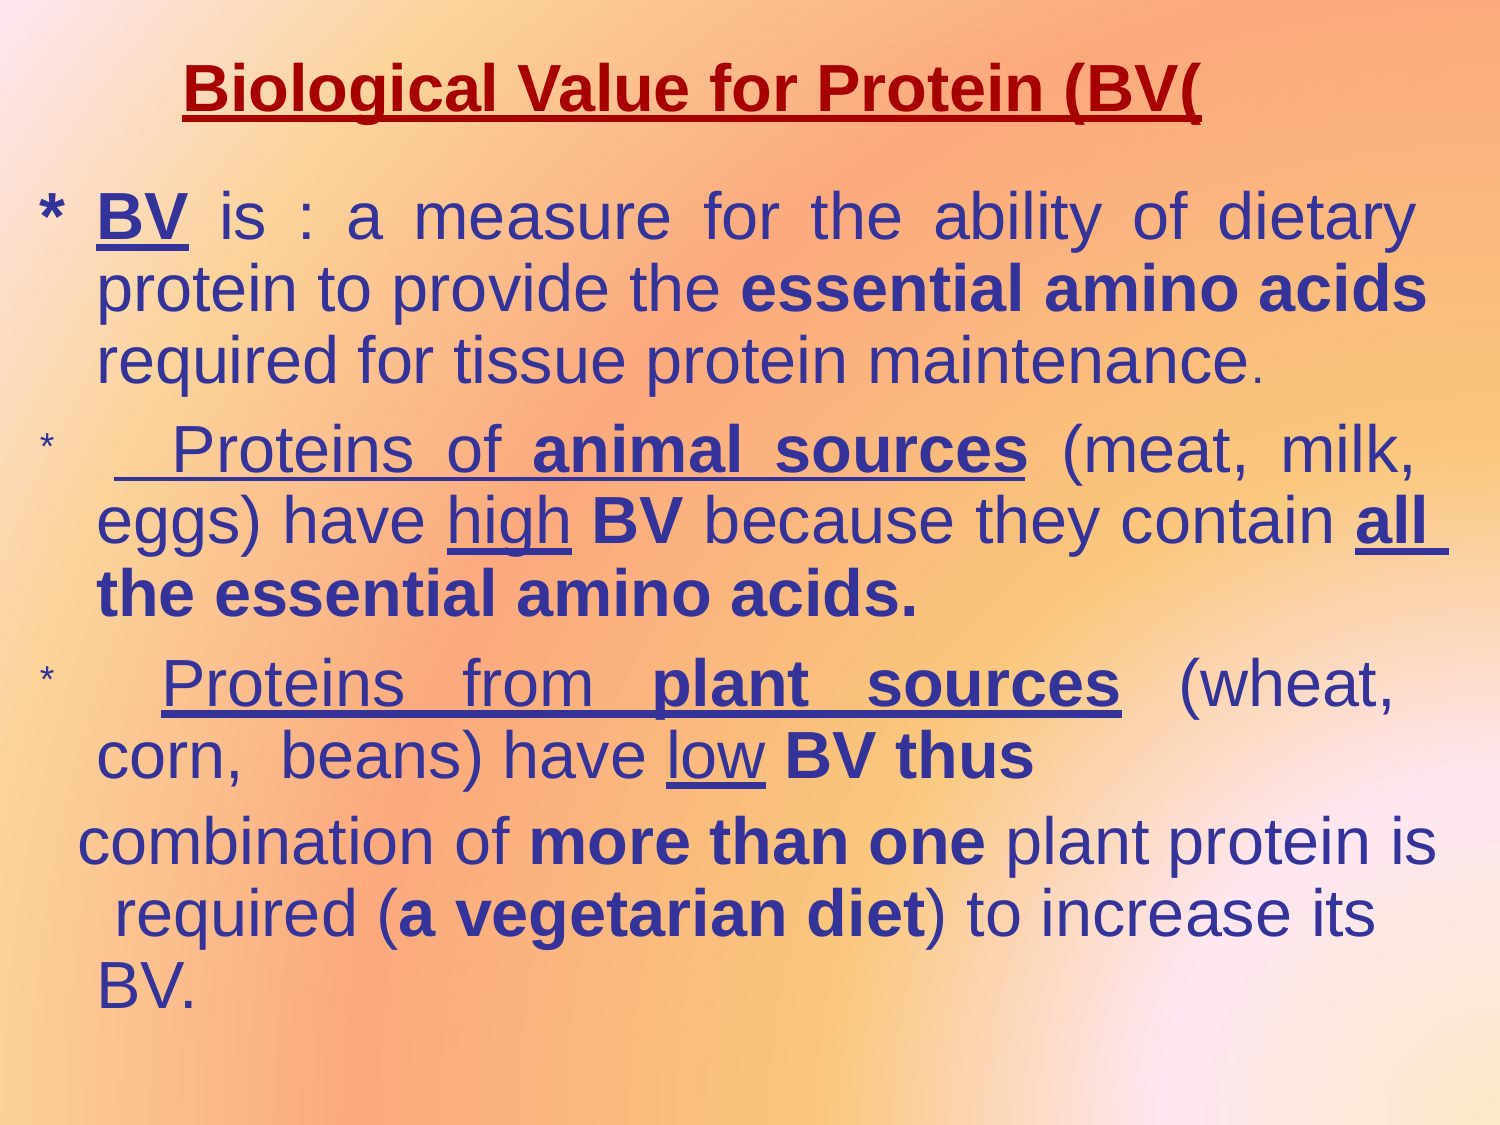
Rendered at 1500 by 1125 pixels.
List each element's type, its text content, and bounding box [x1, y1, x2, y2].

text_box Biological Value for Protein (BV( * BV is : a measure for the ability of dietary protein to provide the essential amino acids required for tissue protein maintenance. Proteins of animal sources (meat, milk, eggs) have high BV because they contain all the essential amino acids. Proteins from plant sources (wheat, corn, beans) have low BV thus combination of more than one plant protein is required (a vegetarian diet) to increase its BV. [37, 42, 1450, 1024]
picture [0, 0, 1500, 1125]
